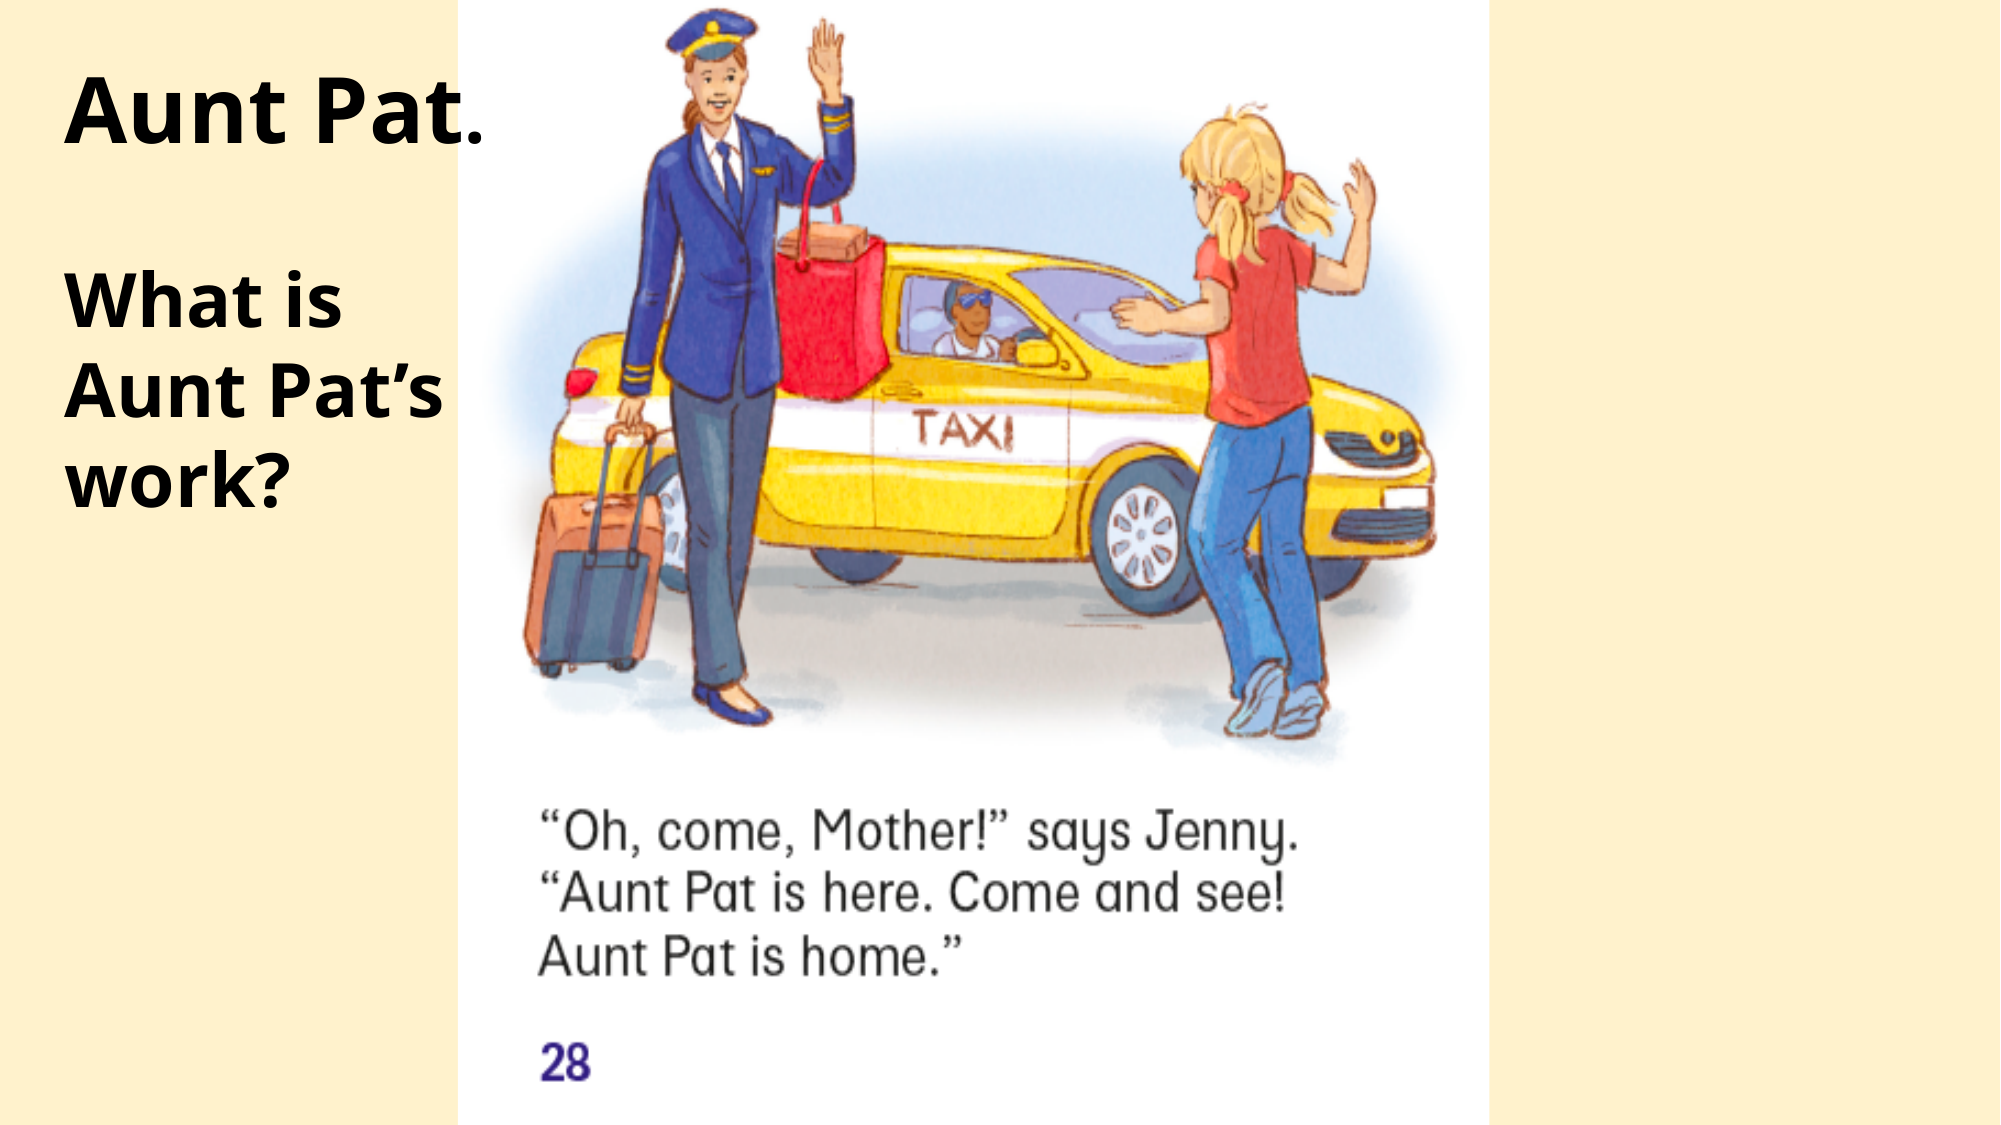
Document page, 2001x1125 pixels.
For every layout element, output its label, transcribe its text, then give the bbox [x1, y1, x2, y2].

text_box Aunt Pat. What is Aunt Pat’s work? [50, 44, 457, 580]
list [457, 0, 1490, 1125]
